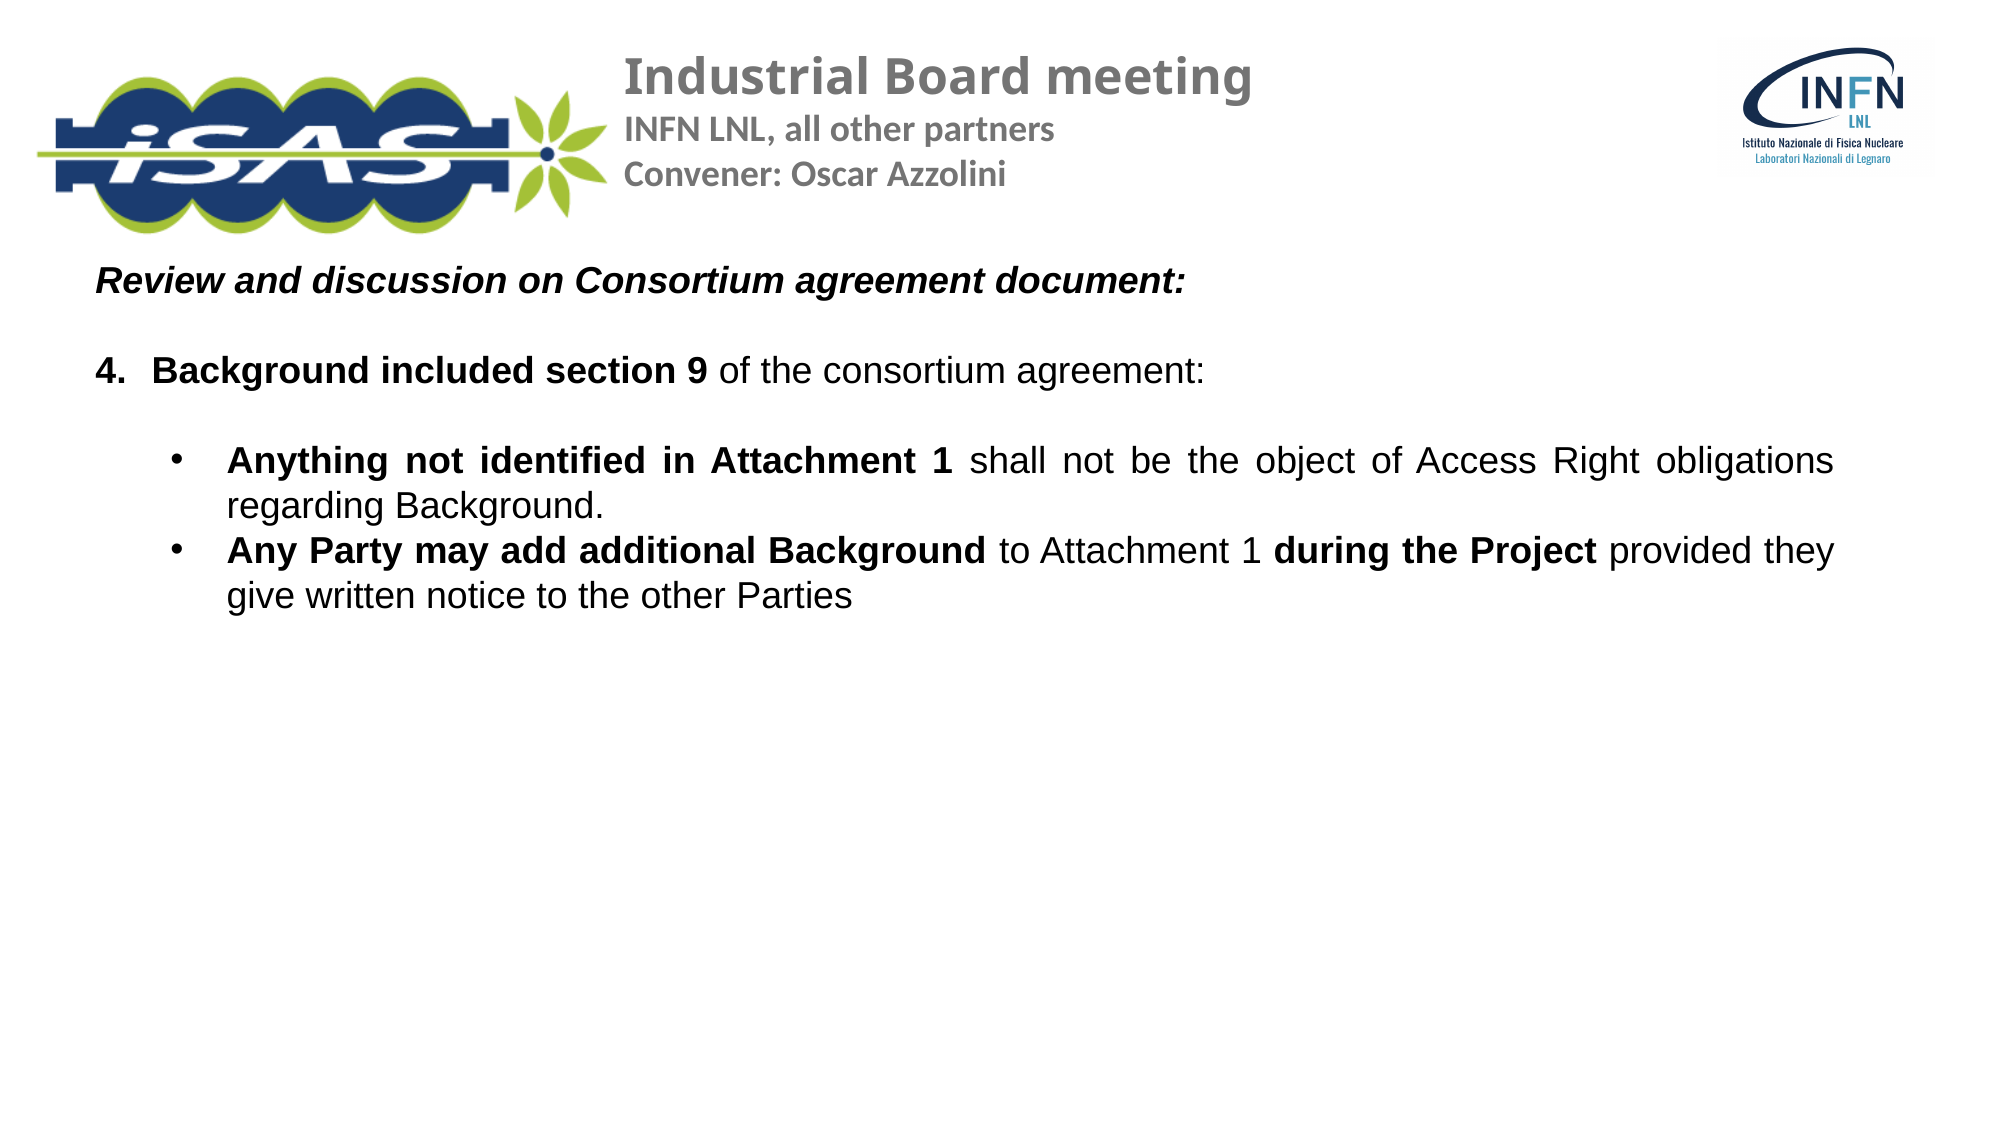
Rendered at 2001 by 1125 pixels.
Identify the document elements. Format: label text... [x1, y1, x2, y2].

text_box Industrial Board meeting INFN LNL, all other partners Convener: Oscar Azzolini [609, 37, 1270, 247]
picture [1717, 36, 1935, 178]
text_box Review and discussion on Consortium agreement document: Background included section 9 of the consortium agreement: Anything not identified in Attachment 1 shall not be the object of Access Right obligations regarding Background. Any Party may add additional Background to Attachment 1 during the Project provided they give written notice to the other Parties [80, 248, 1850, 623]
picture [26, 61, 620, 249]
